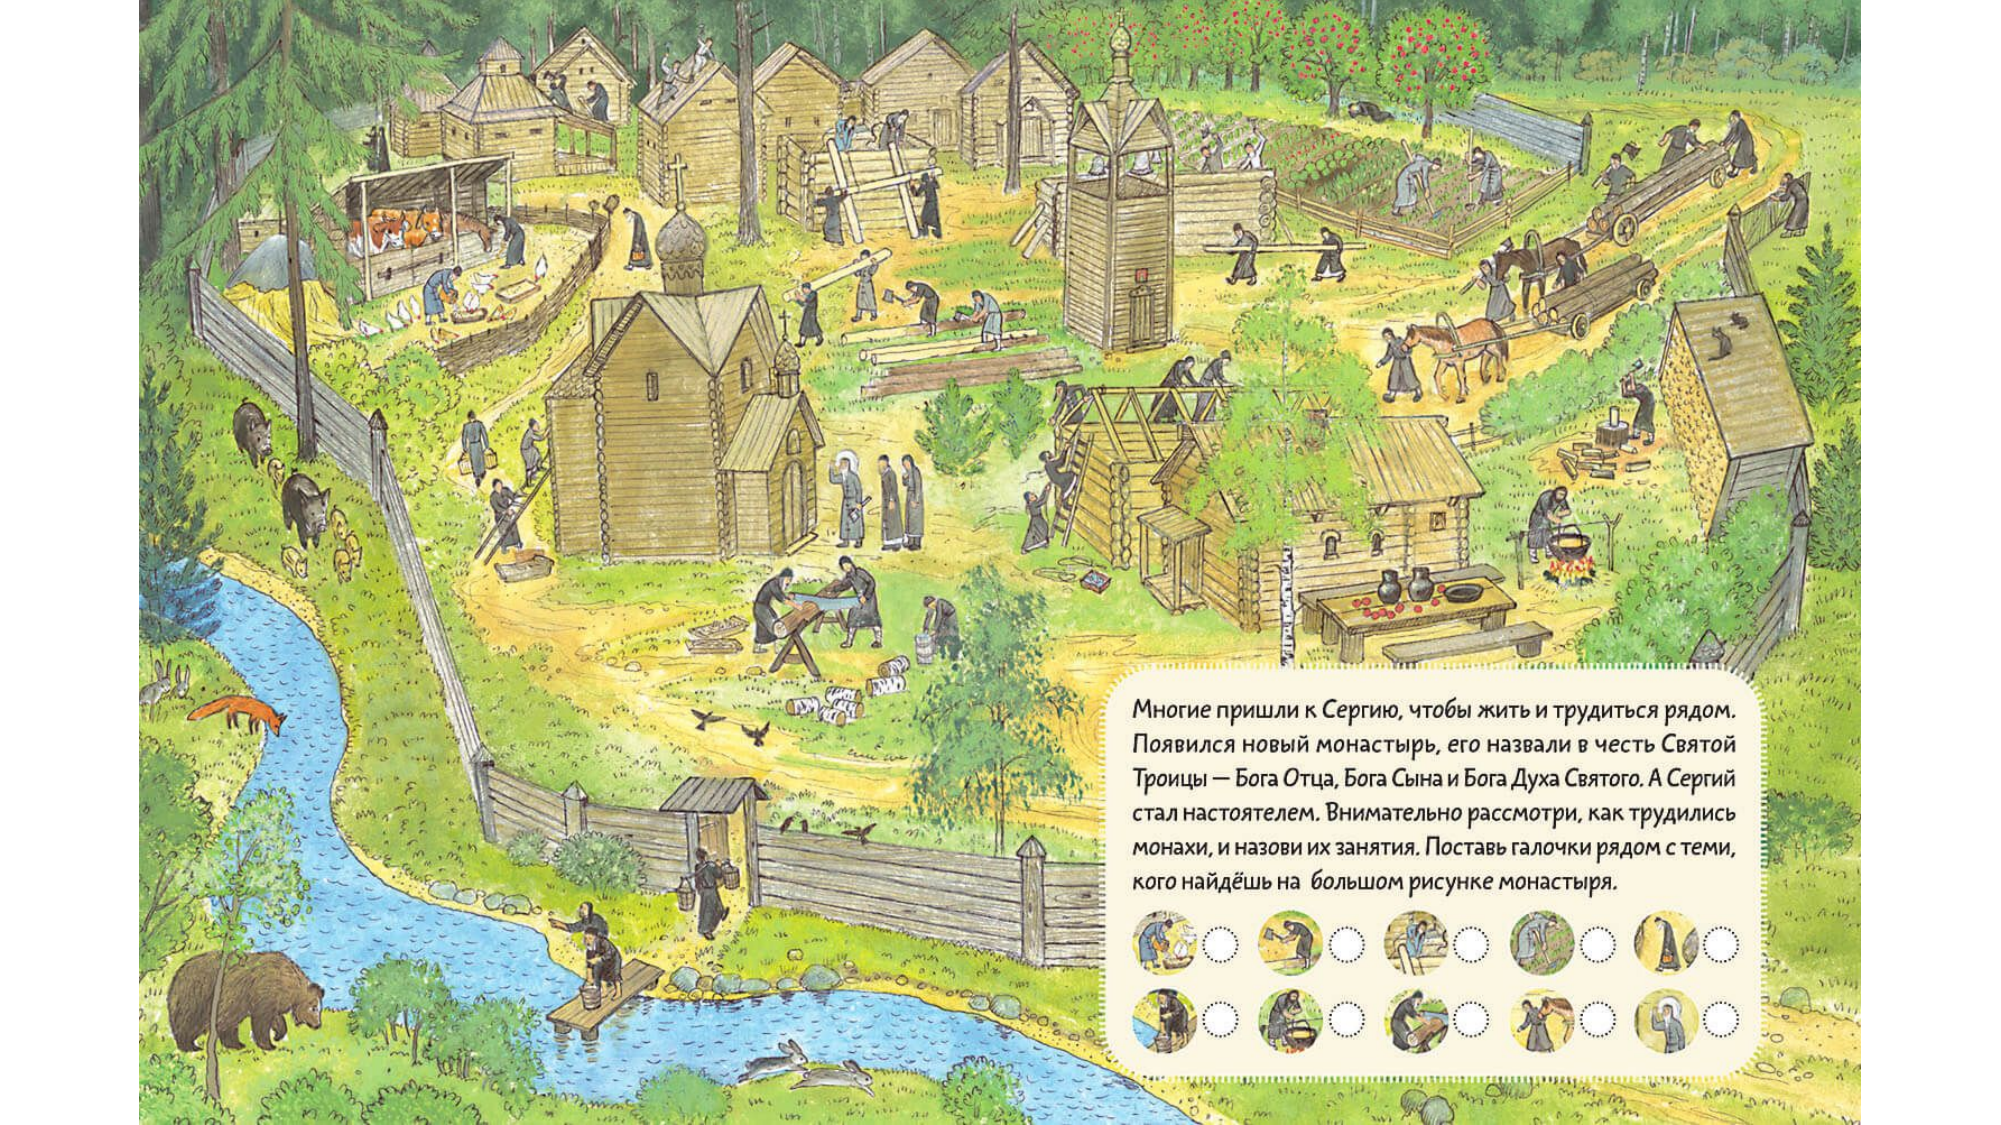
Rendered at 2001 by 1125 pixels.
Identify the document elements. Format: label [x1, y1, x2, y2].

picture [139, 0, 1861, 1125]
